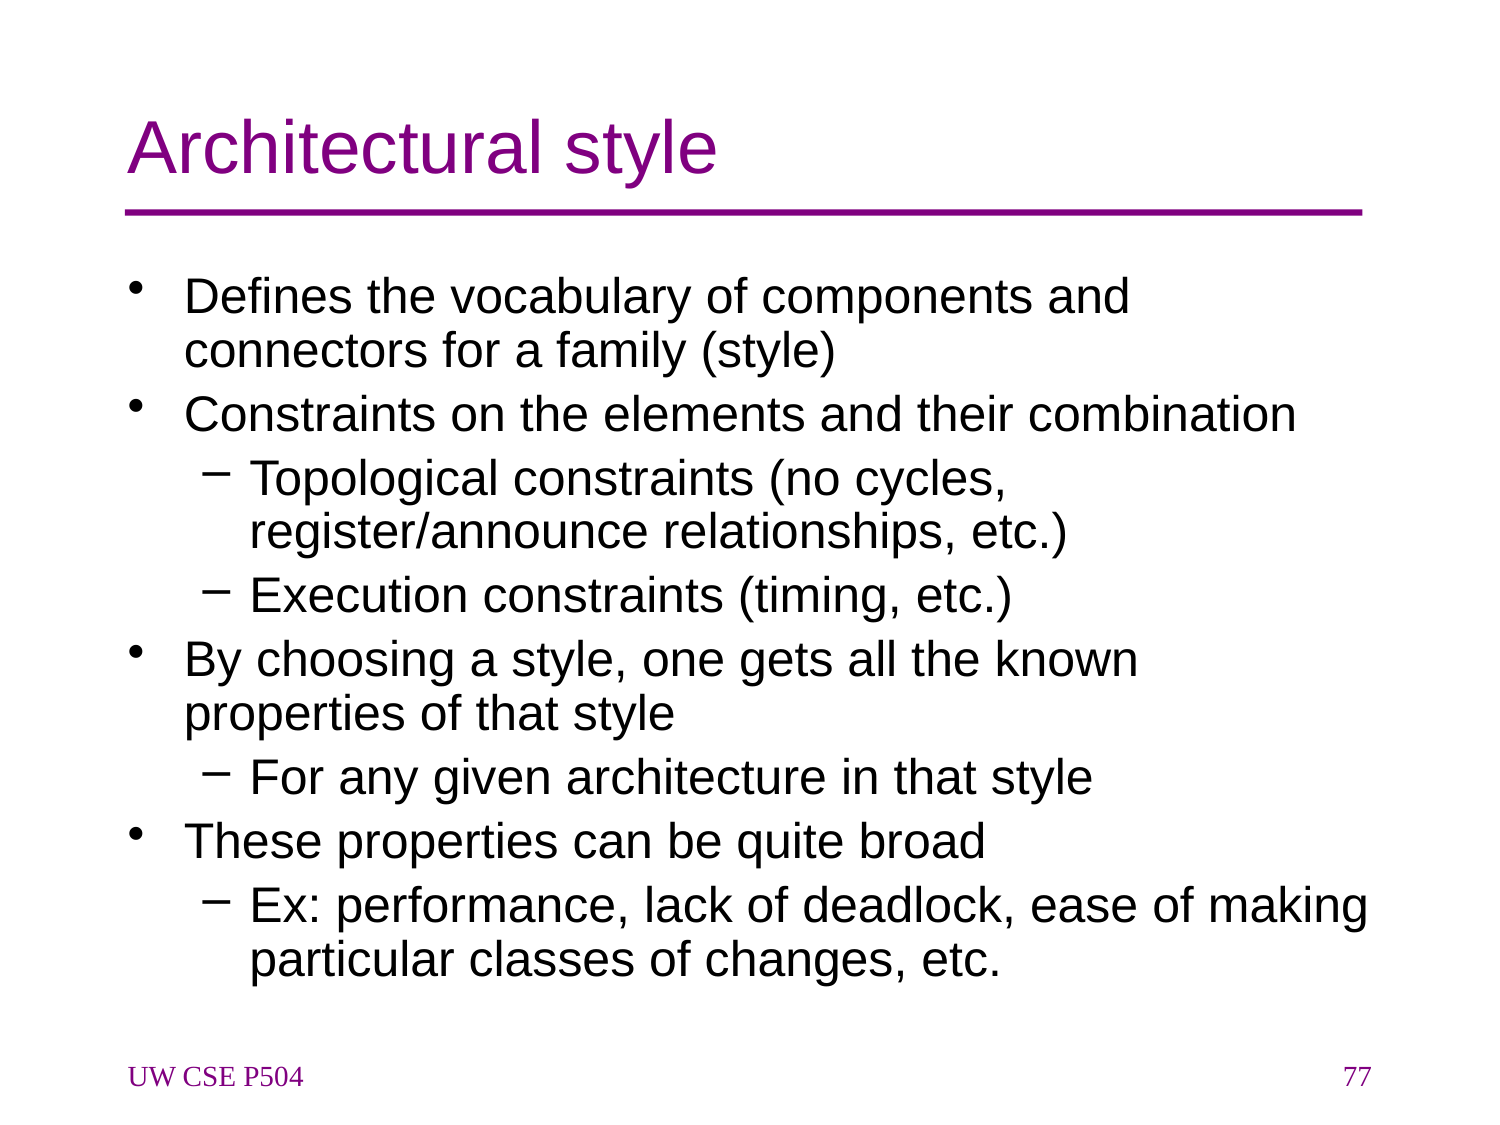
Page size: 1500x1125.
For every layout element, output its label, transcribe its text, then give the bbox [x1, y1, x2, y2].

slide_number UW CSE P504 [112, 1049, 426, 1125]
slide_number 77 [1074, 1049, 1388, 1125]
title Architectural style [112, 49, 1388, 238]
list Defines the vocabulary of components and connectors for a family (style) Constraints on the elements and their combination Topological constraints (no cycles, register/announce relationships, etc.) Execution constraints (timing, etc.) By choosing a style, one gets all the known properties of that style For any given architecture in that style These properties can be quite broad Ex: performance, lack of deadlock, ease of making particular classes of changes, etc. [112, 262, 1388, 1001]
